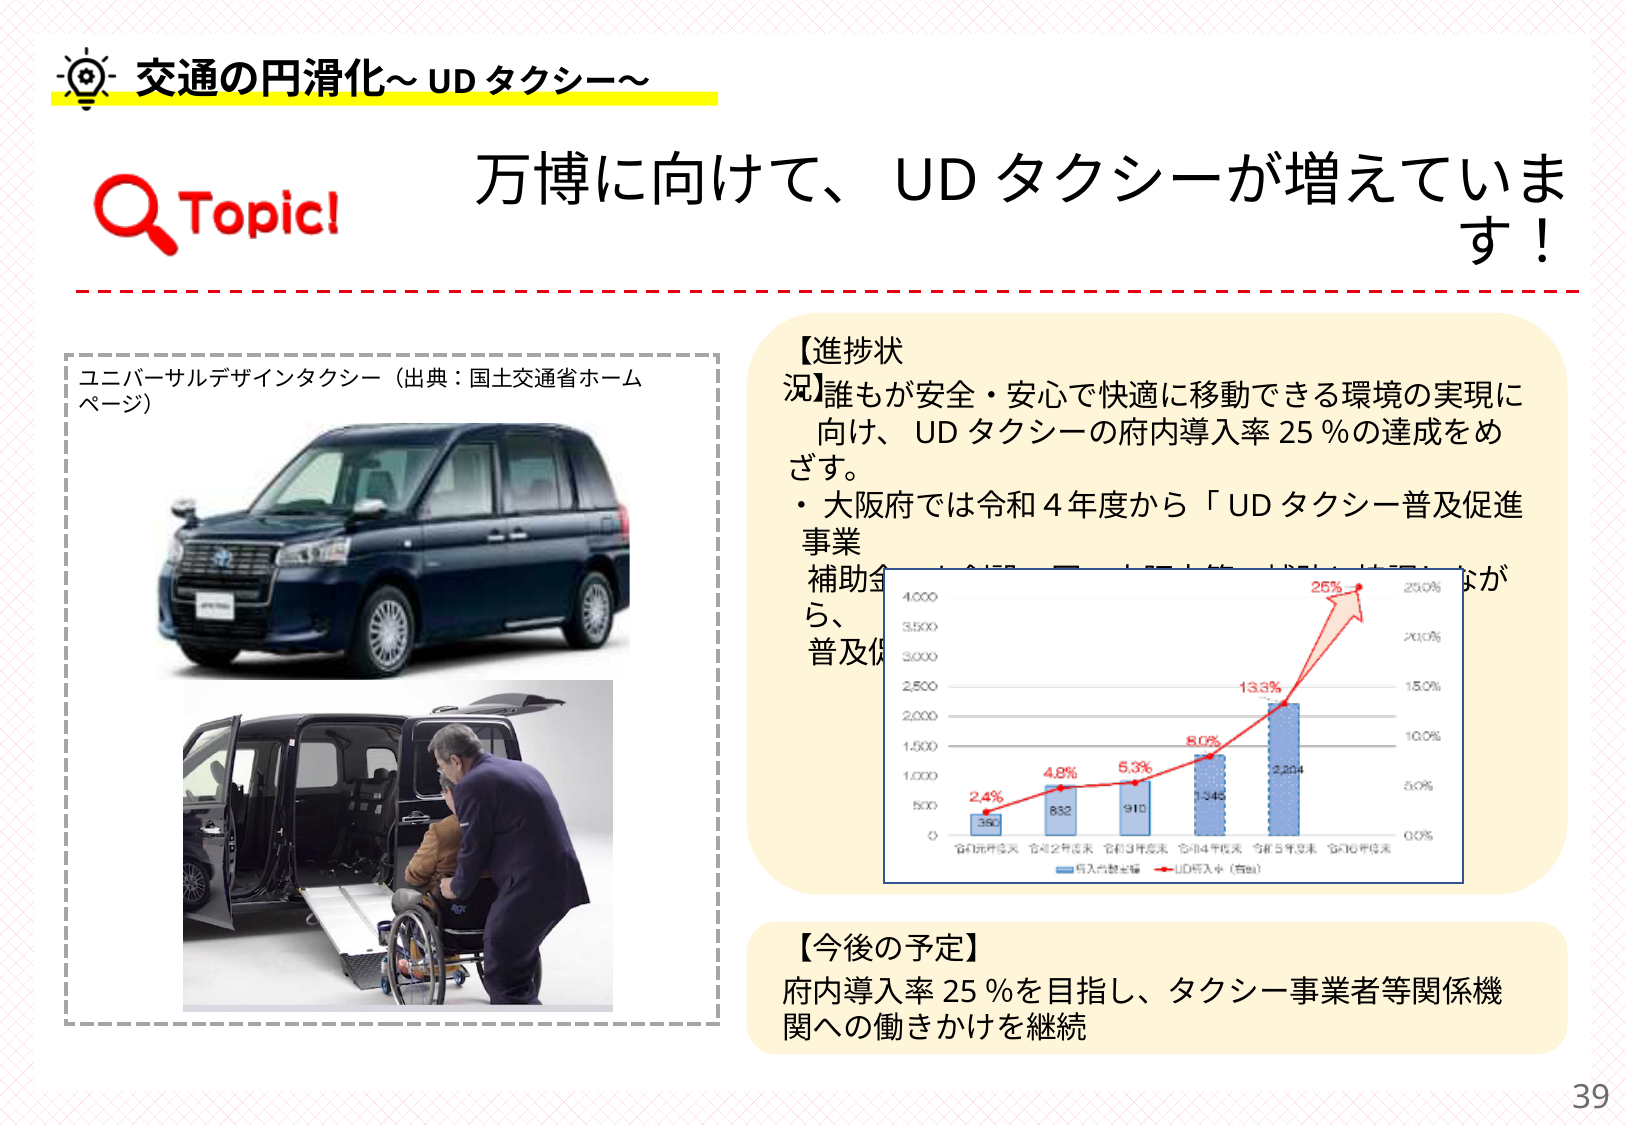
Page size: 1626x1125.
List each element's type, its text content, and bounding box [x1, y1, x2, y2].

picture [86, 165, 371, 269]
title 万博に向けて、UDタクシーが増えています！ [400, 154, 1588, 272]
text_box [883, 568, 1463, 884]
text_box 交通の円滑化～UDタクシー～ [123, 42, 768, 117]
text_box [746, 312, 1568, 895]
picture [51, 44, 123, 115]
text_box [65, 354, 719, 1025]
text_box ユニバーサルデザインタクシー（出典：国土交通省ホームページ） [63, 357, 698, 397]
slide_number 39 [1259, 1068, 1625, 1125]
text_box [746, 921, 1568, 1055]
picture [154, 423, 630, 1012]
